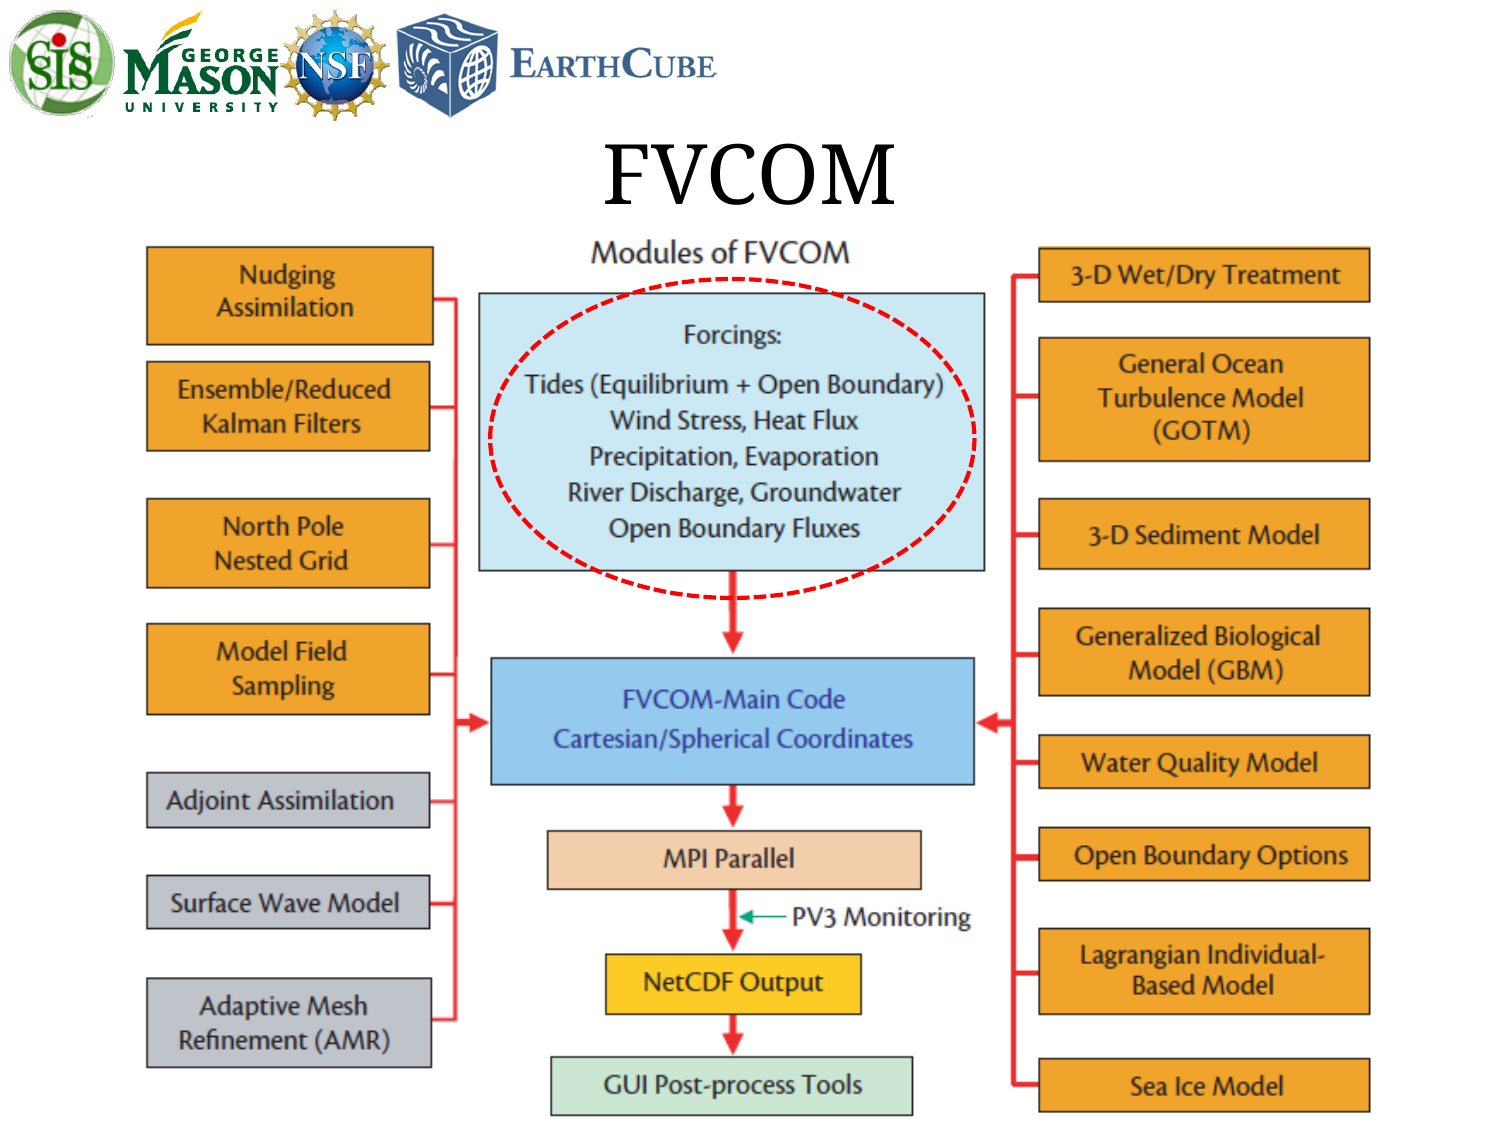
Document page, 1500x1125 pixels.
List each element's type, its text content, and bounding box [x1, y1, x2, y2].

picture [126, 226, 1389, 1125]
picture [5, 6, 117, 118]
title FVCOM [75, 109, 1425, 233]
picture [123, 3, 721, 109]
